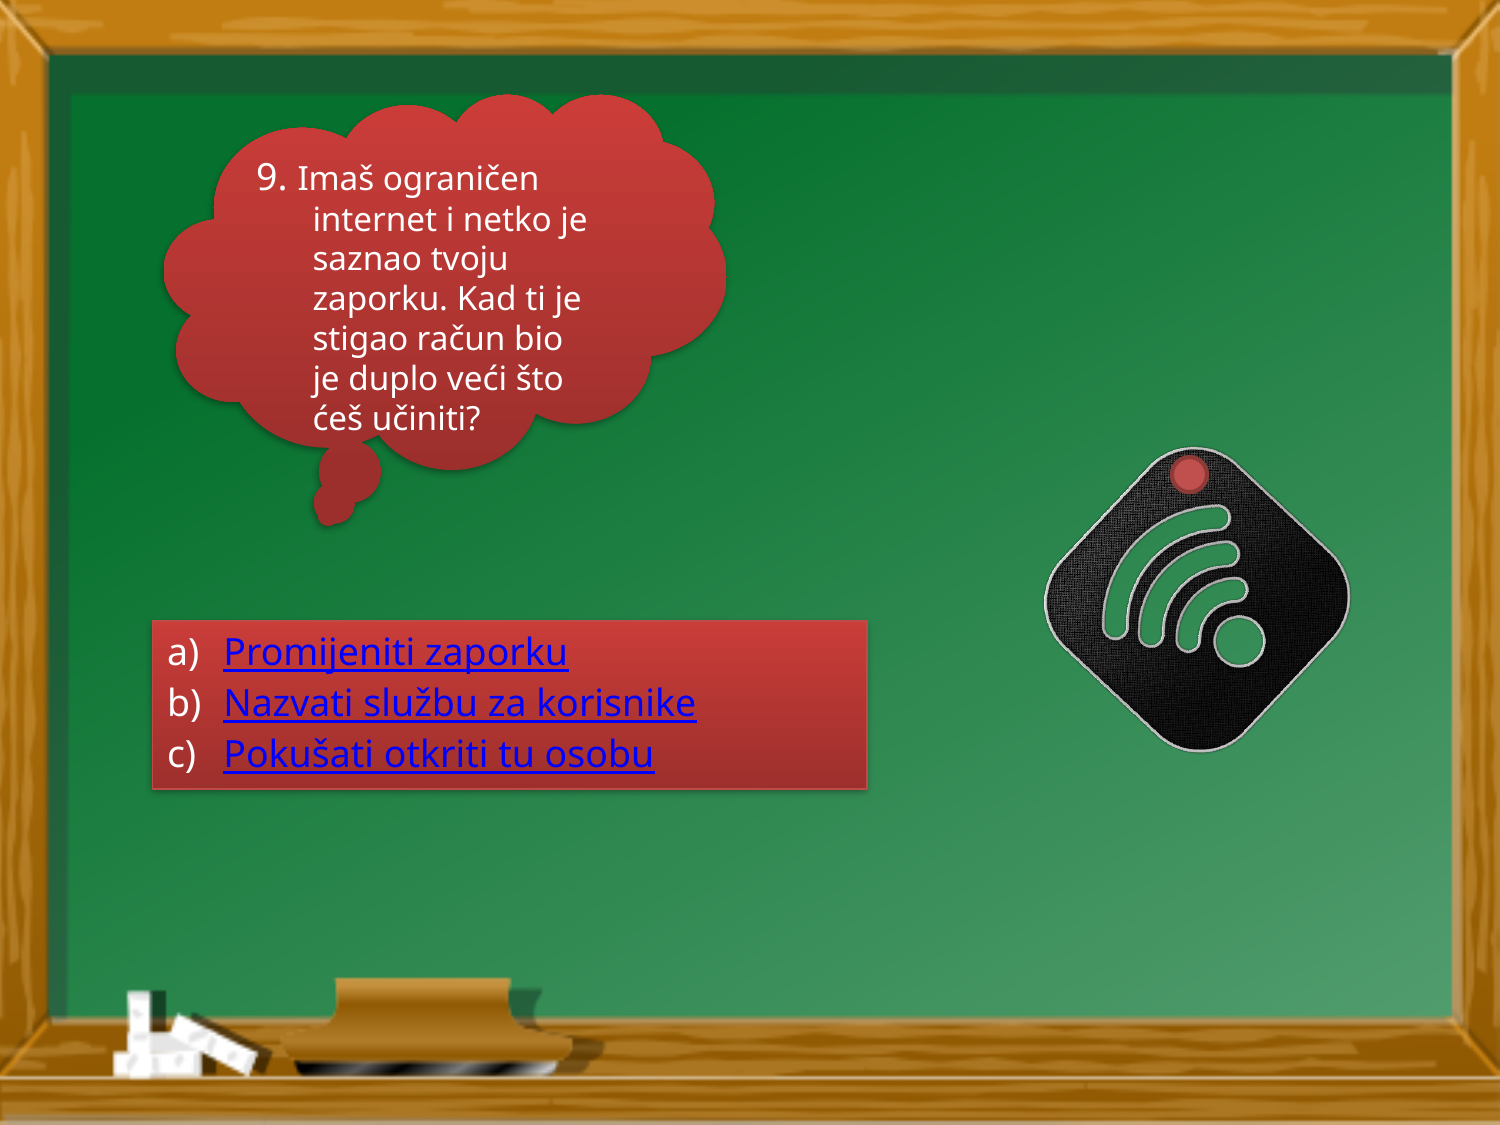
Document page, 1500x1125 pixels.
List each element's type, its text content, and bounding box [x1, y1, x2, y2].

picture [0, 0, 1500, 1125]
text_box Promijeniti zaporku Nazvati službu za korisnike Pokušati otkriti tu osobu [152, 620, 868, 790]
text_box 9. Imaš ograničen internet i netko je saznao tvoju zaporku. Kad ti je stigao račun bio je duplo veći što ćeš učiniti? [163, 94, 727, 526]
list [1046, 448, 1347, 749]
